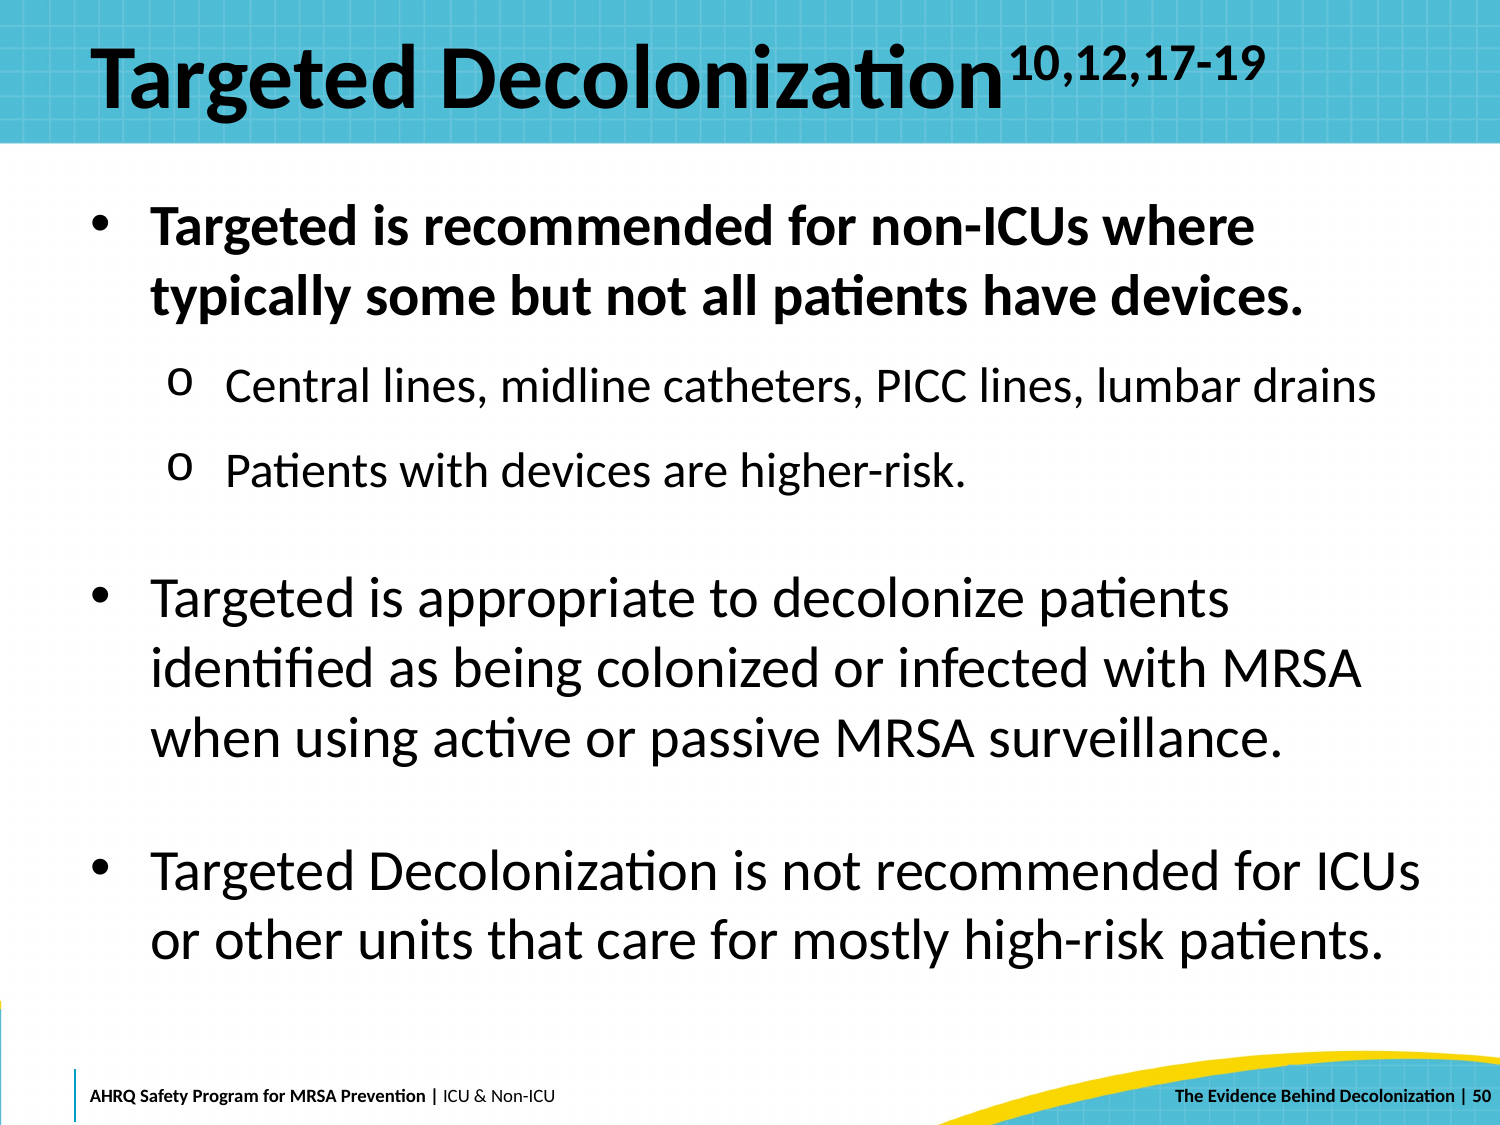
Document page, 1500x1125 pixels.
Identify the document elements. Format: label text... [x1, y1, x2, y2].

list Targeted is recommended for non-ICUs where typically some but not all patients have devices. Central lines, midline catheters, PICC lines, lumbar drains Patients with devices are higher-risk. Targeted is appropriate to decolonize patients identified as being colonized or infected with MRSA when using active or passive MRSA surveillance. Targeted Decolonization is not recommended for ICUs or other units that care for mostly high-risk patients. [75, 179, 1470, 1035]
title Targeted Decolonization10,12,17-19 [75, 0, 1425, 150]
slide_number | 50 [1455, 1065, 1500, 1125]
picture [0, 0, 1500, 1125]
